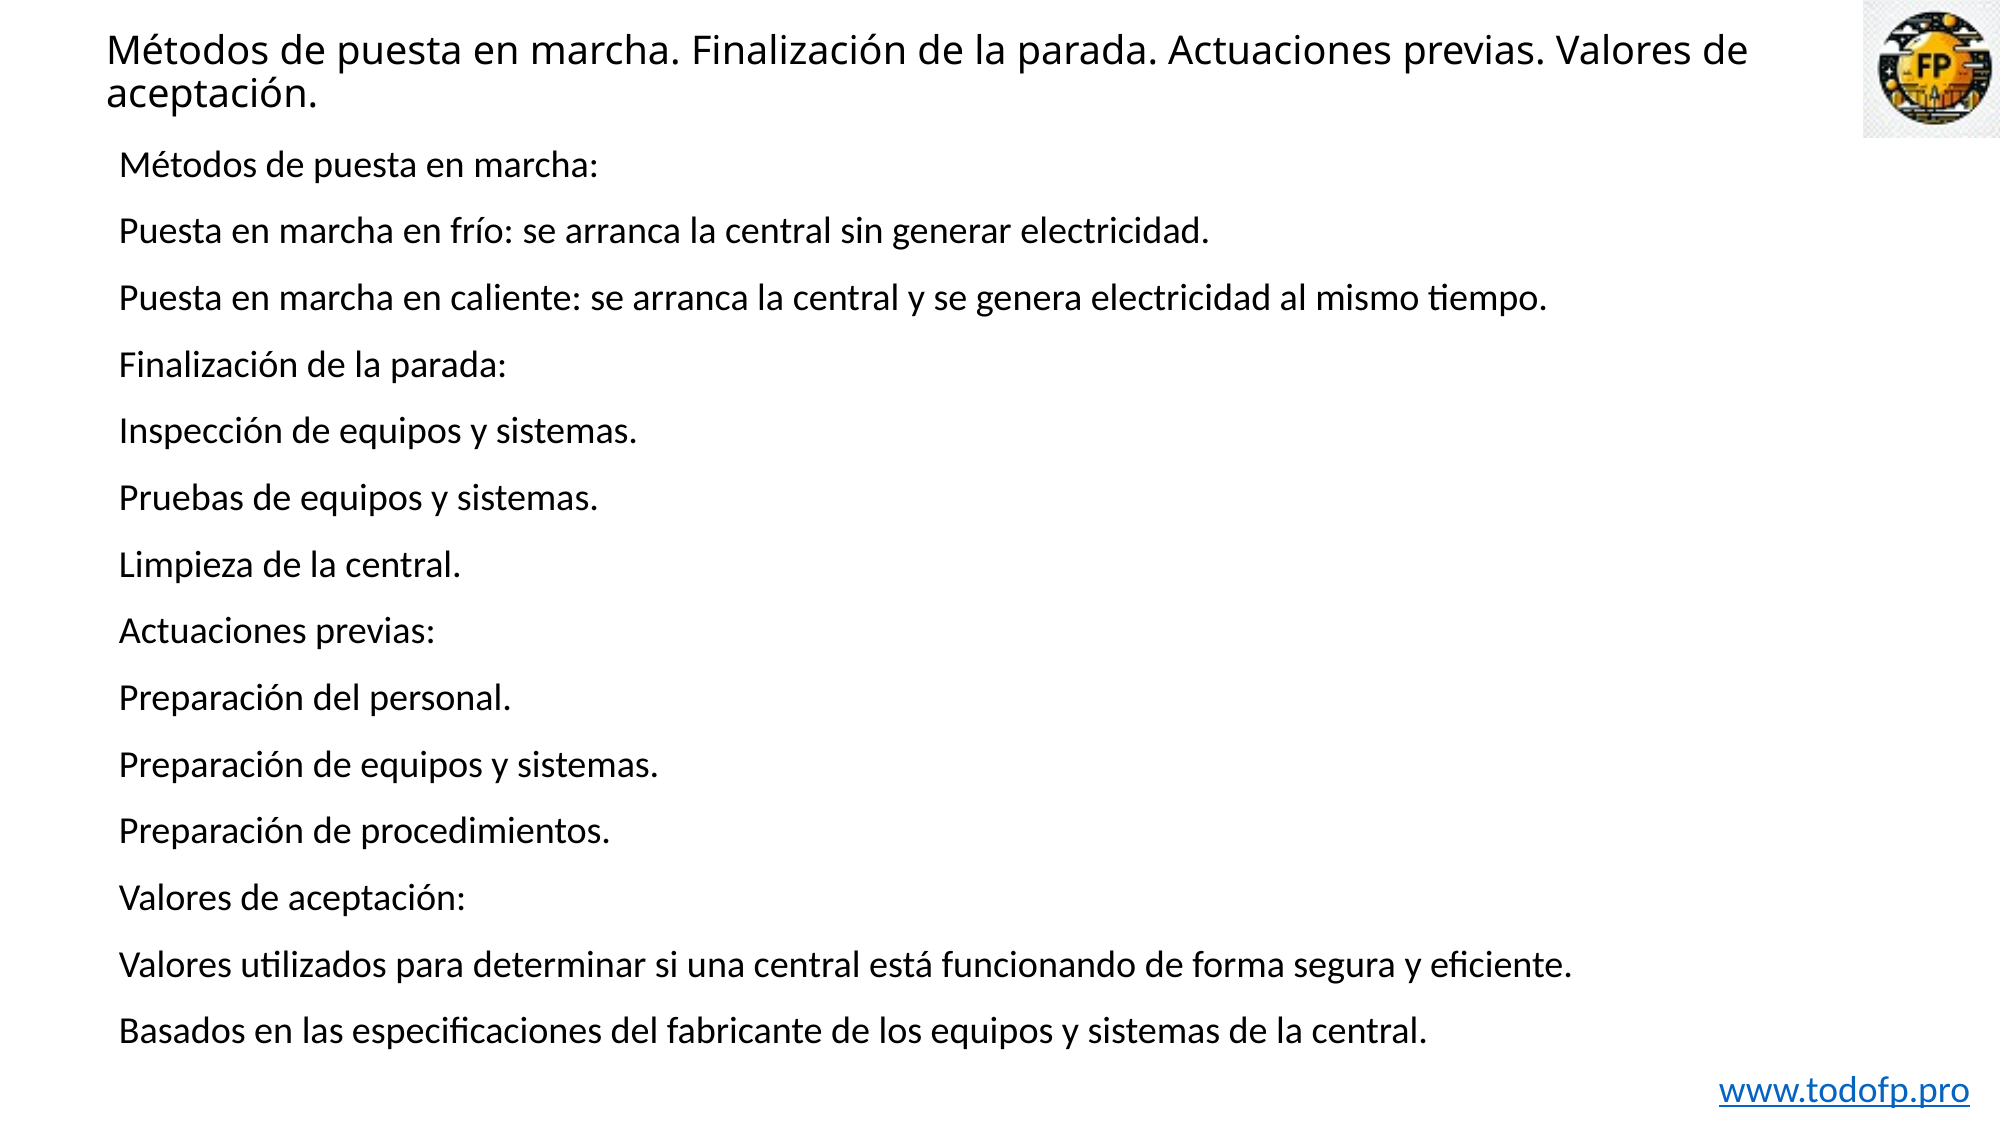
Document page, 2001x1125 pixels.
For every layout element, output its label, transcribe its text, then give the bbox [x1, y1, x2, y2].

title Métodos de puesta en marcha. Finalización de la parada. Actuaciones previas. Valores de aceptación. [91, 16, 1819, 131]
list Métodos de puesta en marcha: Puesta en marcha en frío: se arranca la central sin generar electricidad. Puesta en marcha en caliente: se arranca la central y se genera electricidad al mismo tiempo. Finalización de la parada: Inspección de equipos y sistemas. Pruebas de equipos y sistemas. Limpieza de la central. Actuaciones previas: Preparación del personal. Preparación de equipos y sistemas. Preparación de procedimientos. Valores de aceptación: Valores utilizados para determinar si una central está funcionando de forma segura y eficiente. Basados en las especificaciones del fabricante de los equipos y sistemas de la central. [104, 136, 1915, 1063]
text_box www.todofp.pro [1692, 1057, 1986, 1117]
picture [1863, 0, 2000, 138]
